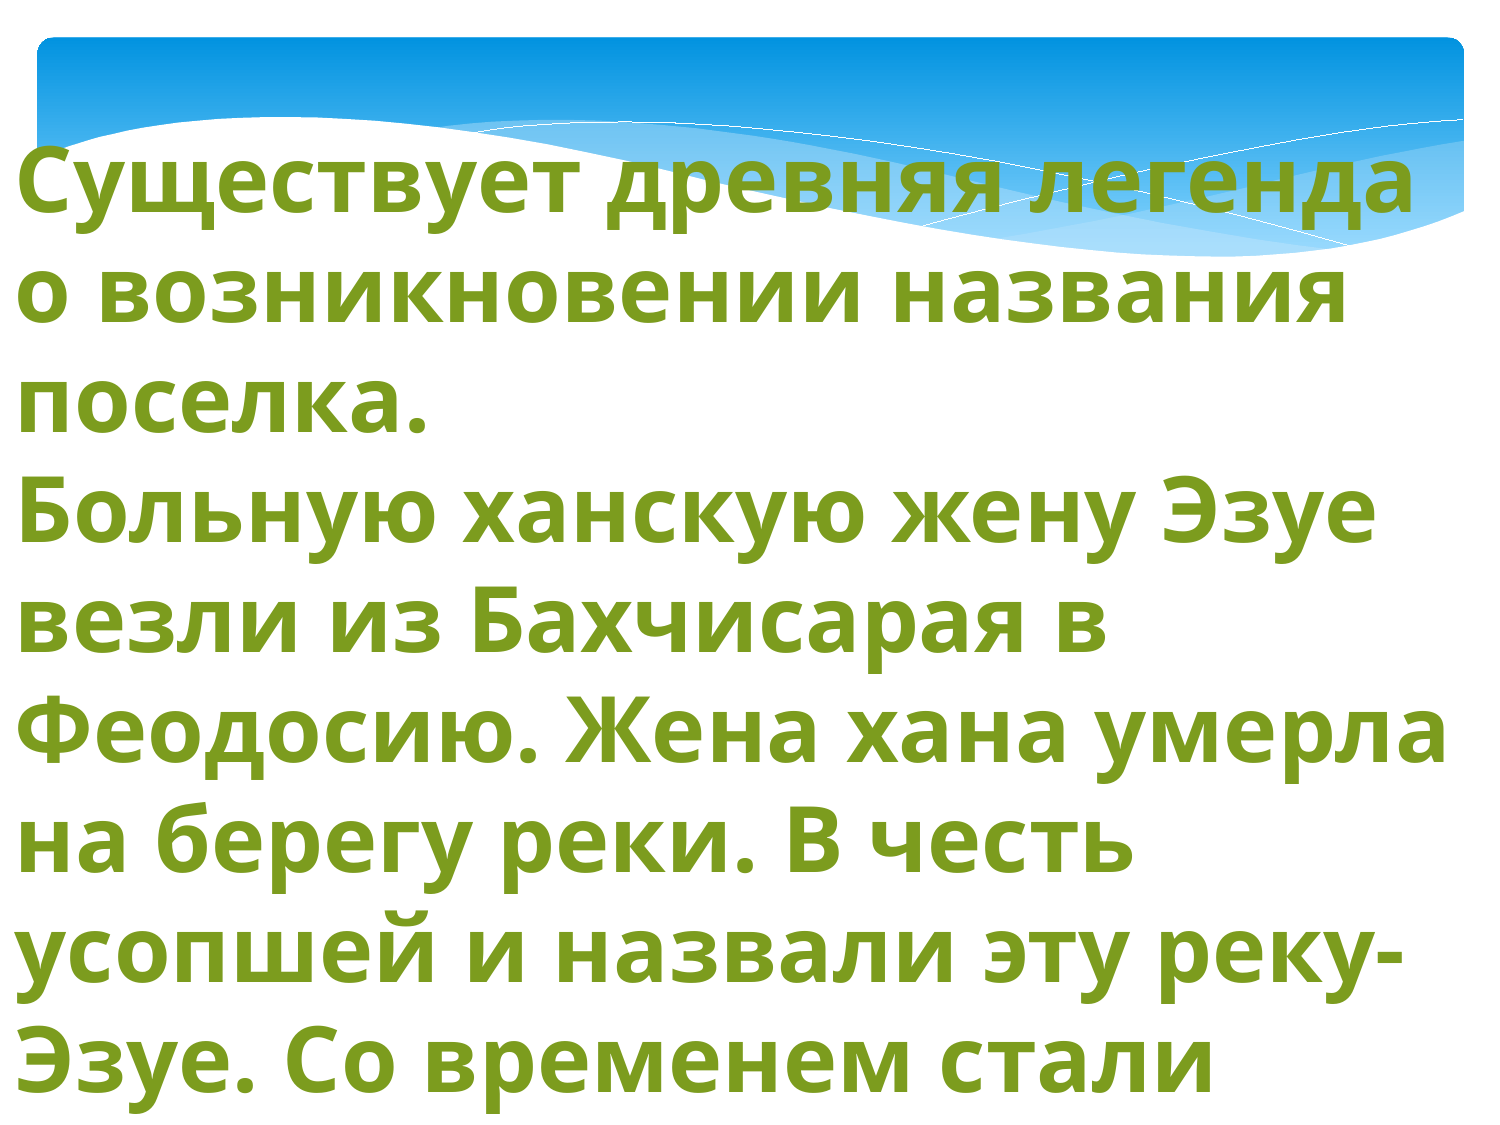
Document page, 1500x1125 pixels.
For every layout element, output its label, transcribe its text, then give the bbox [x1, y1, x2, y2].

text_box Существует древняя легенда о возникновении названия поселка. Больную ханскую жену Эзуе везли из Бахчисарая в Феодосию. Жена хана умерла на берегу реки. В честь усопшей и назвали эту реку- Эзуе. Со временем стали говорить «Зуя». [0, 113, 1500, 1125]
